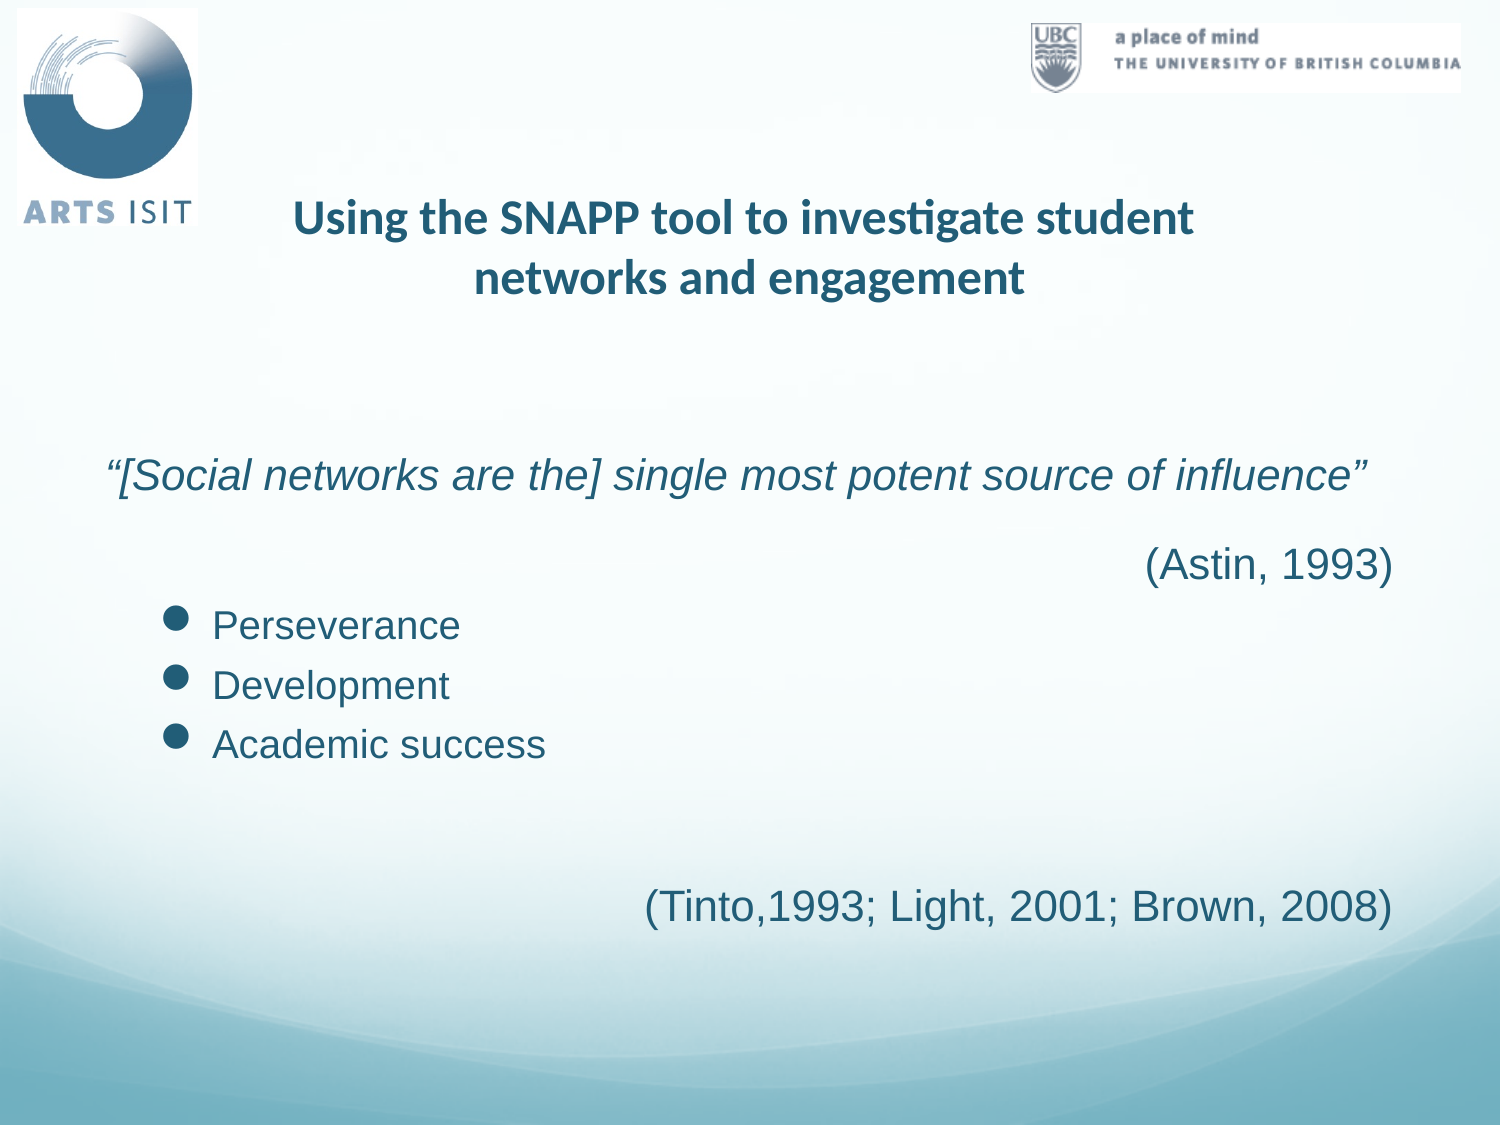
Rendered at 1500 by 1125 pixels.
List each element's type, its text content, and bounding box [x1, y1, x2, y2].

picture [1031, 23, 1461, 93]
list “[Social networks are the] single most potent source of influence” (Astin, 1993) Perseverance Development Academic success (Tinto,1993; Light, 2001; Brown, 2008) [90, 349, 1410, 975]
title Using the SNAPP tool to investigate student networks and engagement [90, 208, 1410, 313]
picture [17, 8, 198, 226]
